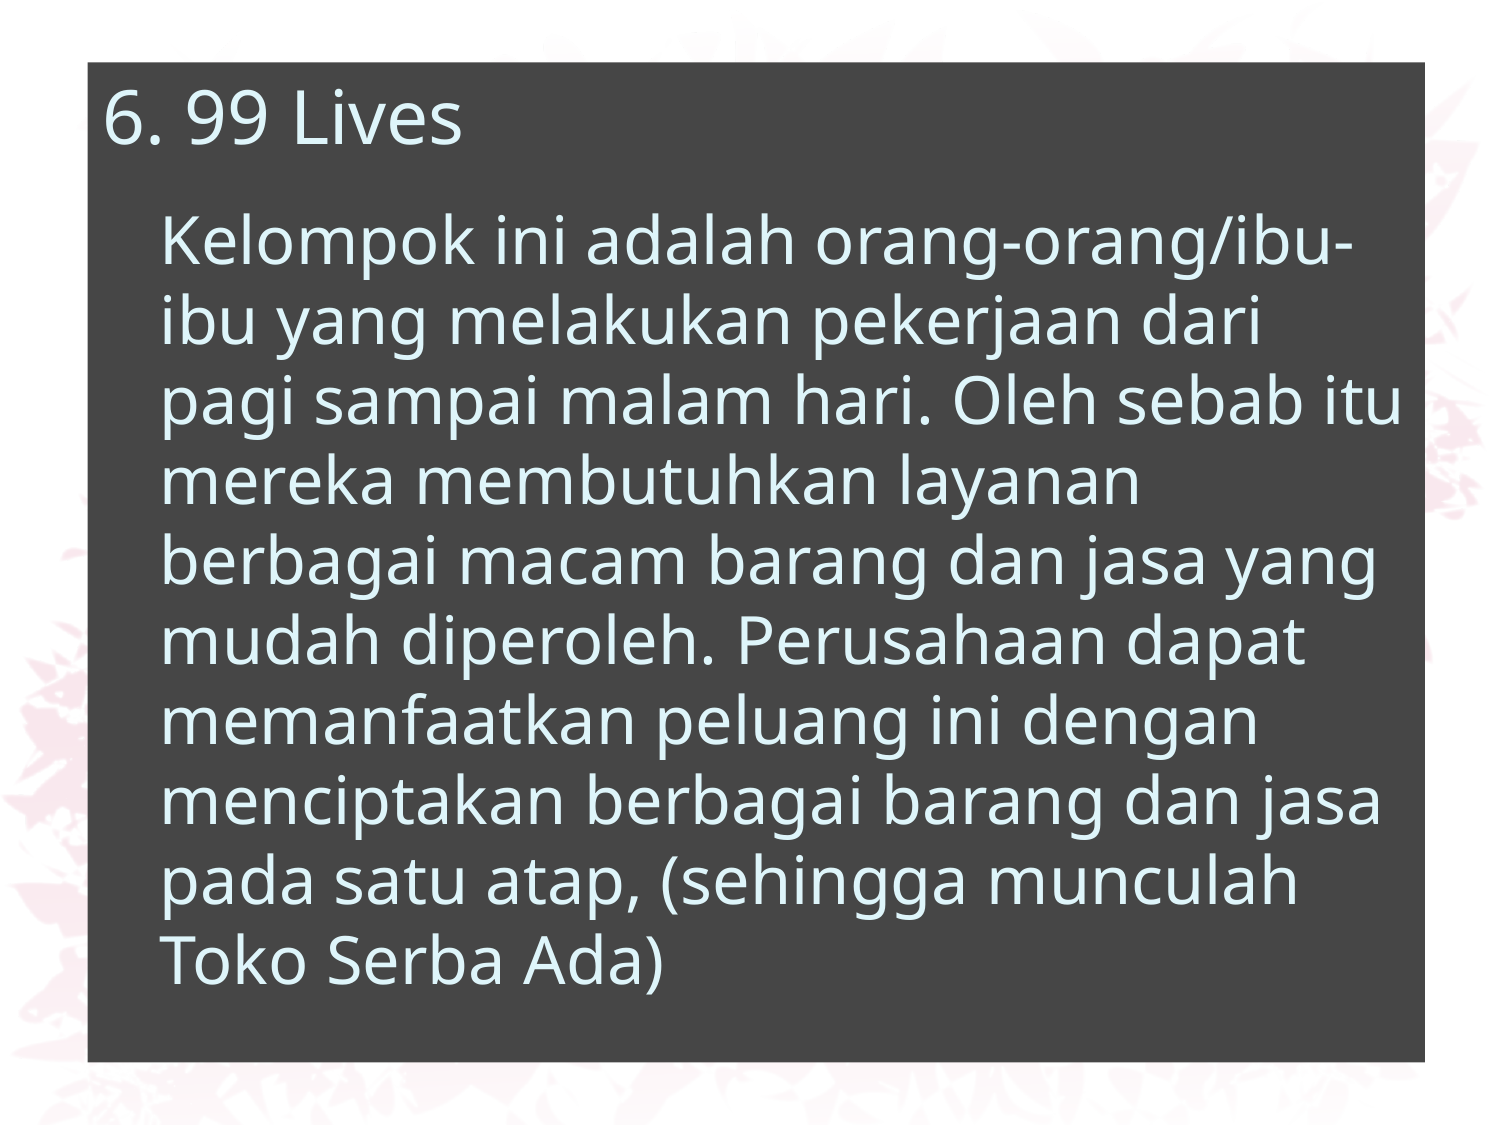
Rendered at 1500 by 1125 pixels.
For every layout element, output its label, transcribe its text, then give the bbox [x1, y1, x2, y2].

picture [0, 0, 1500, 1125]
list 6. 99 Lives Kelompok ini adalah orang-orang/ibu-ibu yang melakukan pekerjaan dari pagi sampai malam hari. Oleh sebab itu mereka membutuhkan layanan berbagai macam barang dan jasa yang mudah diperoleh. Perusahaan dapat memanfaatkan peluang ini dengan menciptakan berbagai barang dan jasa pada satu atap, (sehingga munculah Toko Serba Ada) [87, 62, 1425, 1063]
